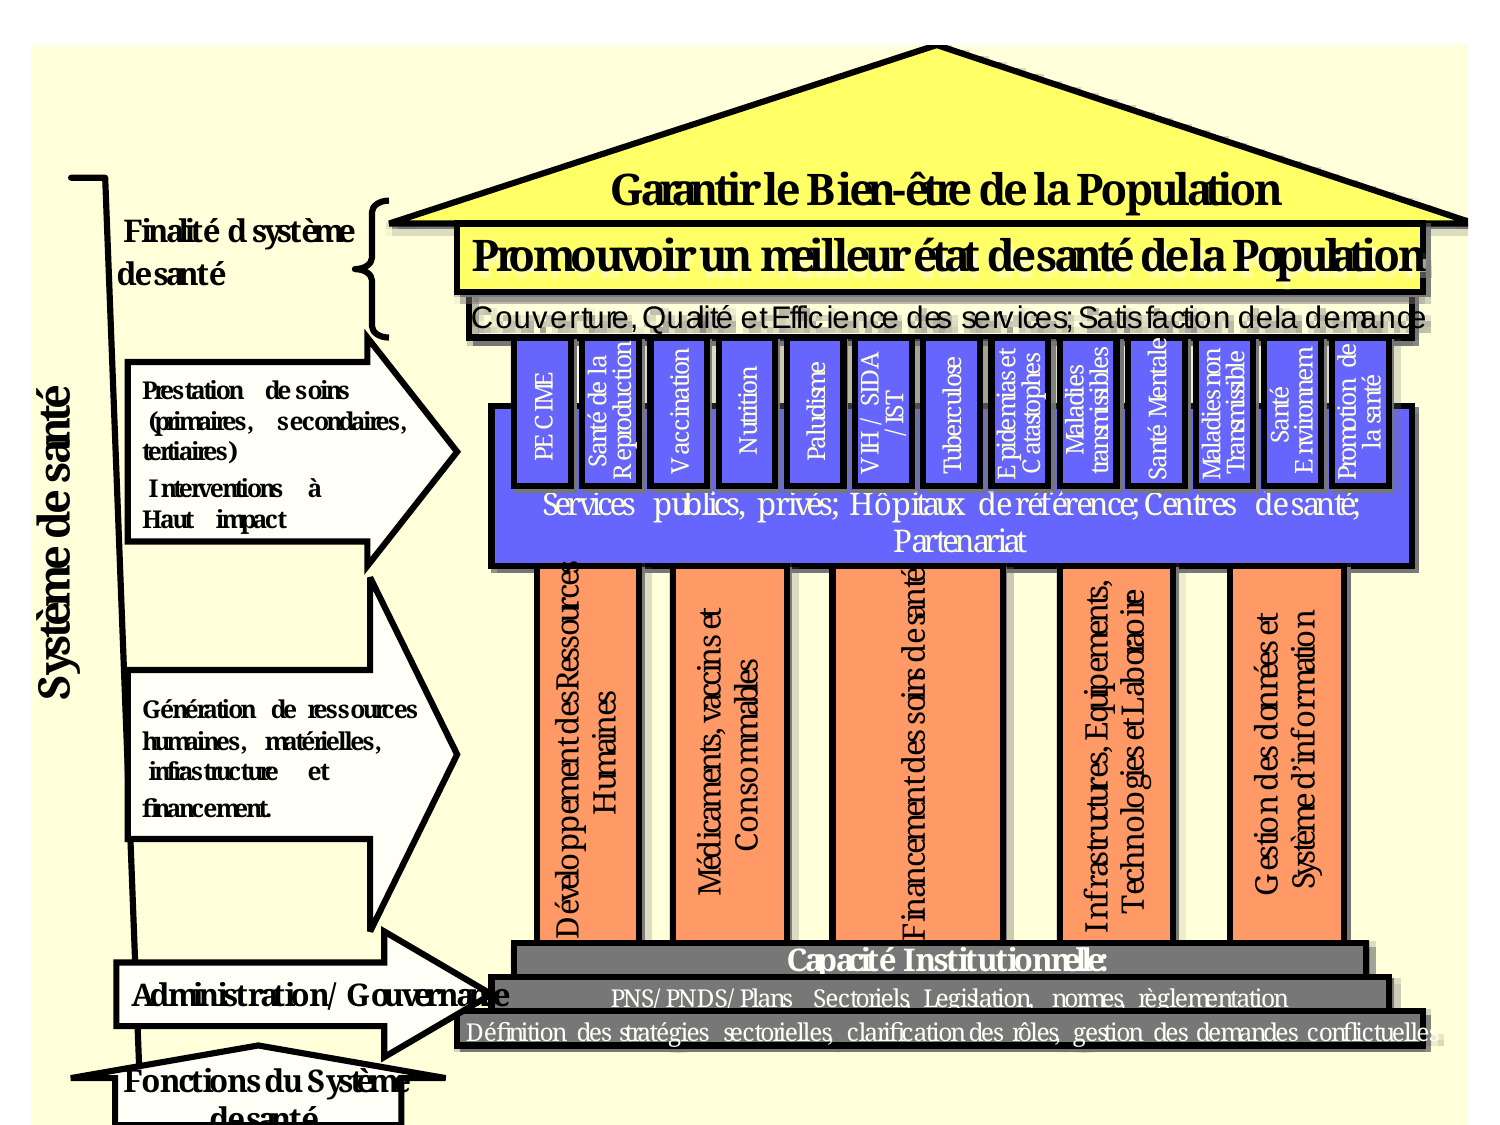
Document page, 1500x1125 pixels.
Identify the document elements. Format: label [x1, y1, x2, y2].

list [30, 44, 1469, 1125]
